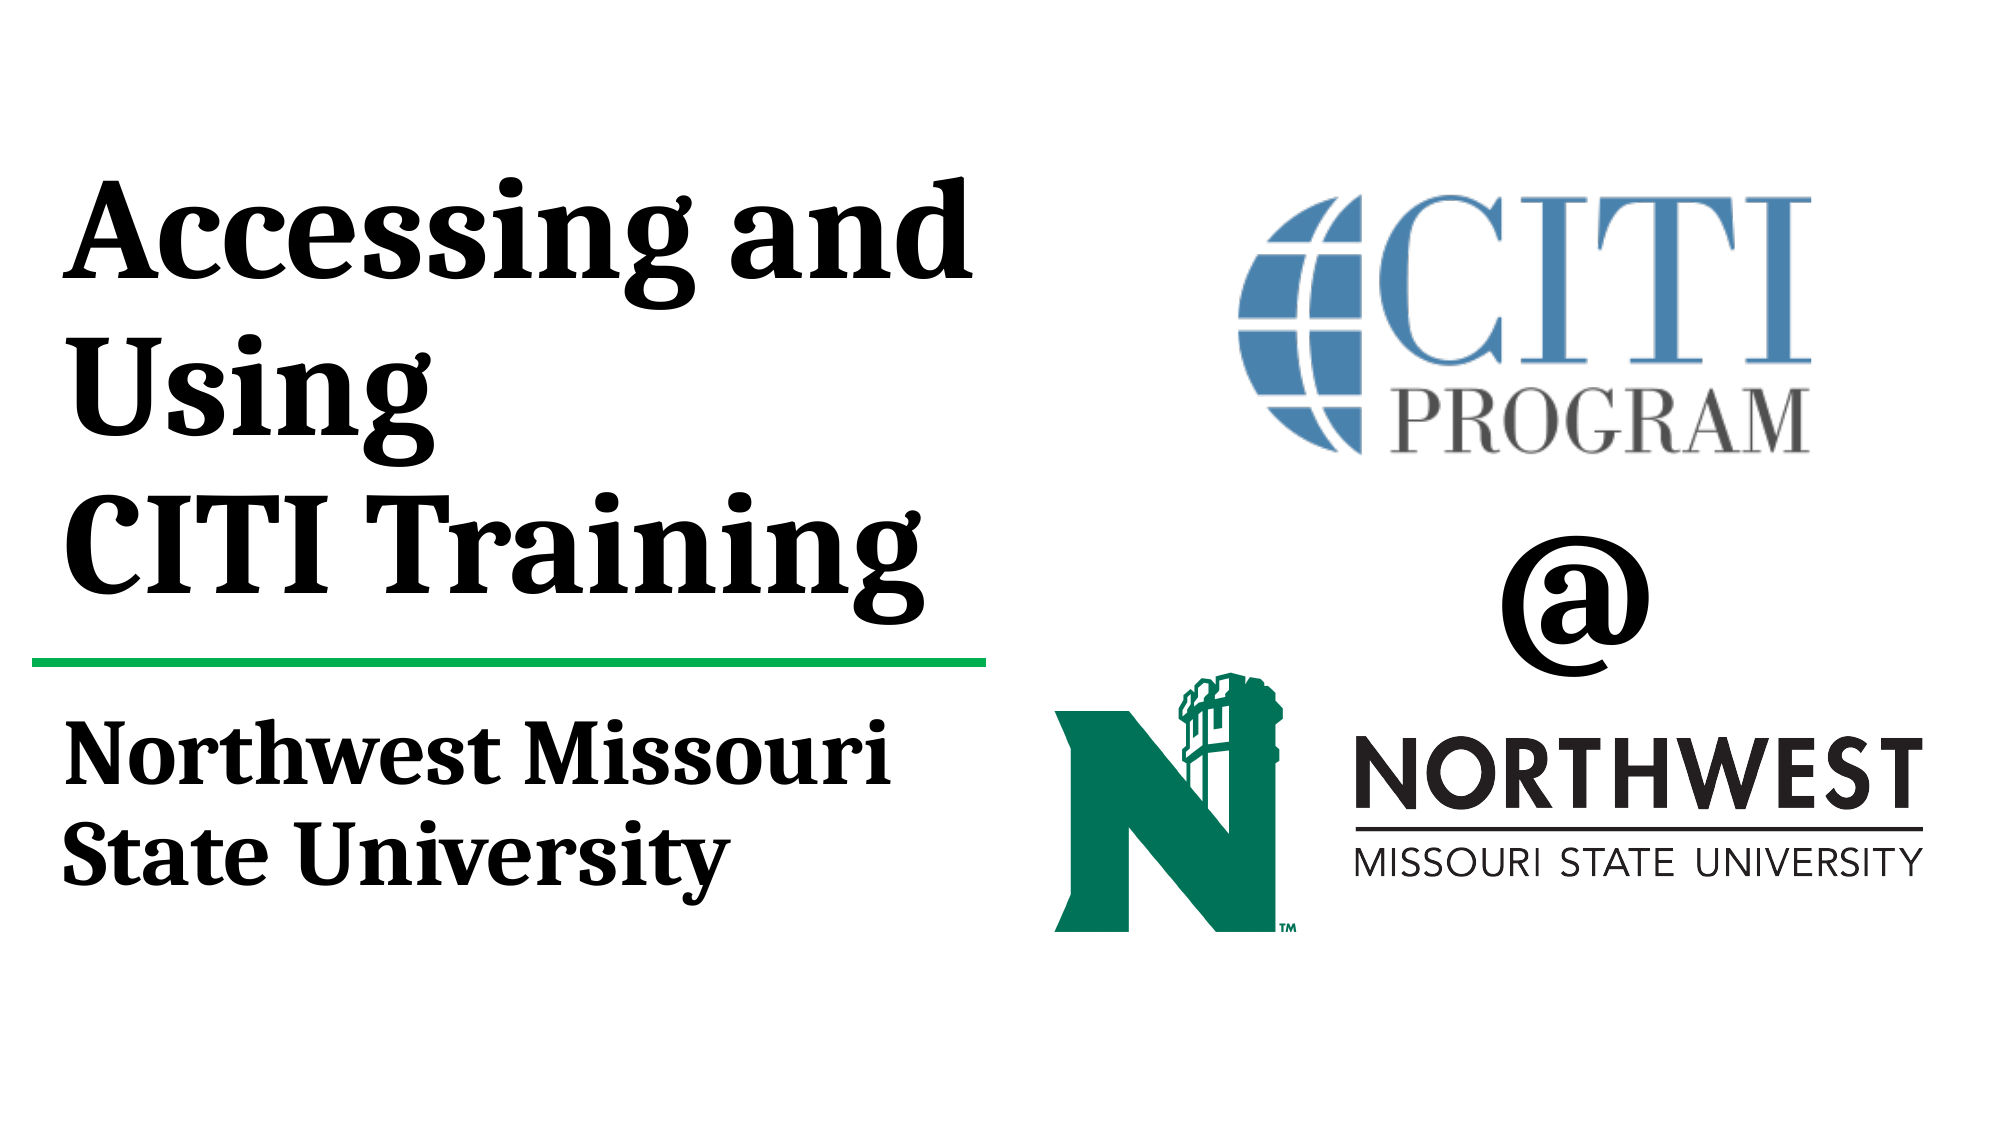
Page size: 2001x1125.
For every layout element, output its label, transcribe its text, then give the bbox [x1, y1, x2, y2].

title Accessing and Using CITI Training [48, 66, 1000, 633]
text_box @ [1481, 544, 1708, 662]
subtitle Northwest Missouri State University [48, 695, 1000, 899]
picture [1039, 662, 1923, 942]
picture [1129, 104, 1923, 544]
